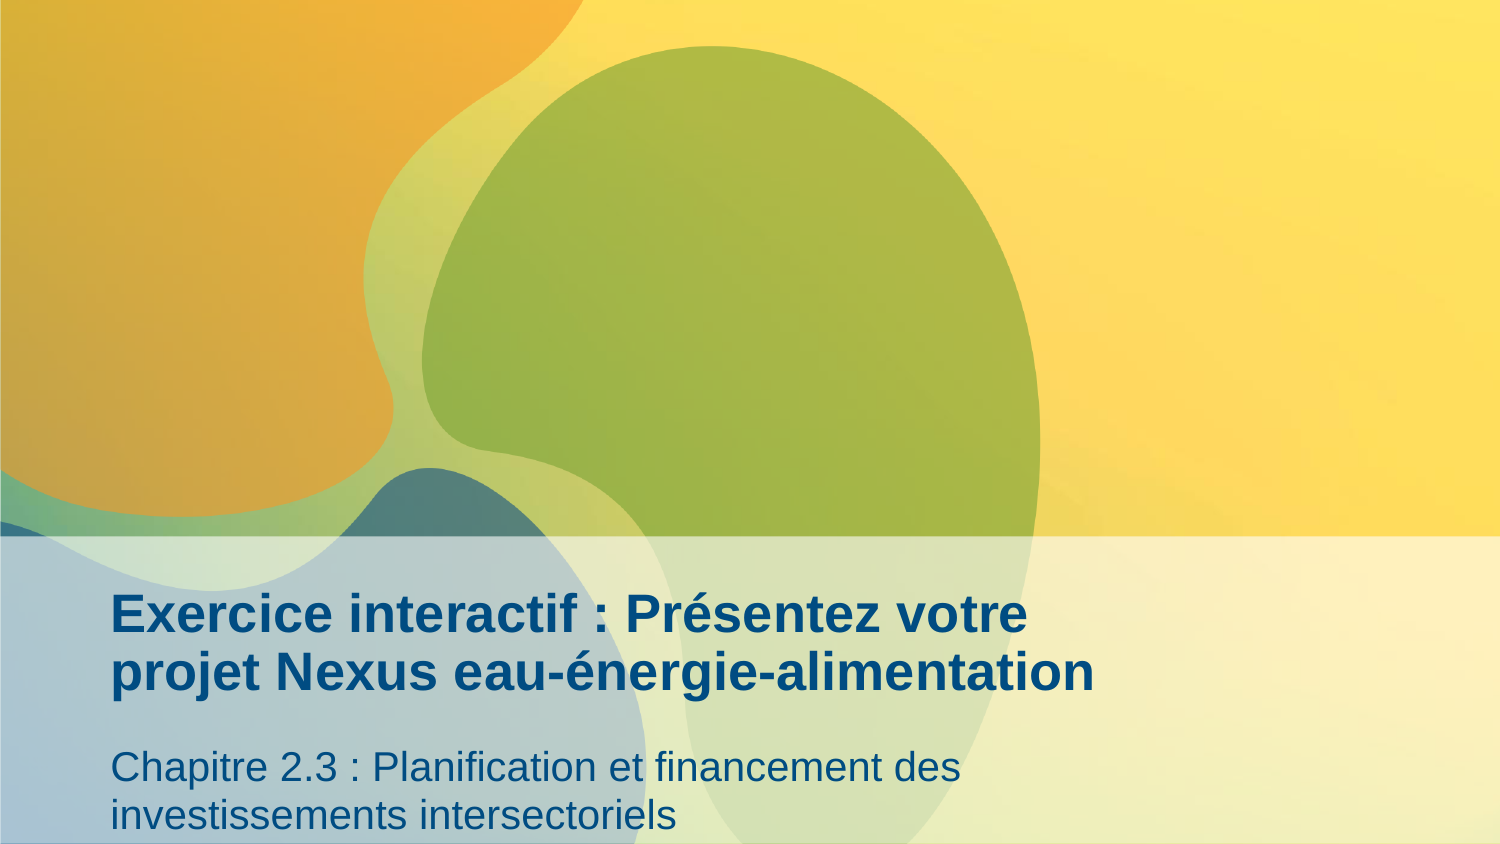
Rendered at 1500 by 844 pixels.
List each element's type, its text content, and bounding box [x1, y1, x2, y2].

list Chapitre 2.3 : Planification et financement des investissements intersectoriels [95, 736, 1165, 844]
picture [0, 0, 1500, 536]
title Exercice interactif : Présentez votre projet Nexus eau-énergie-alimentation [95, 577, 1165, 711]
